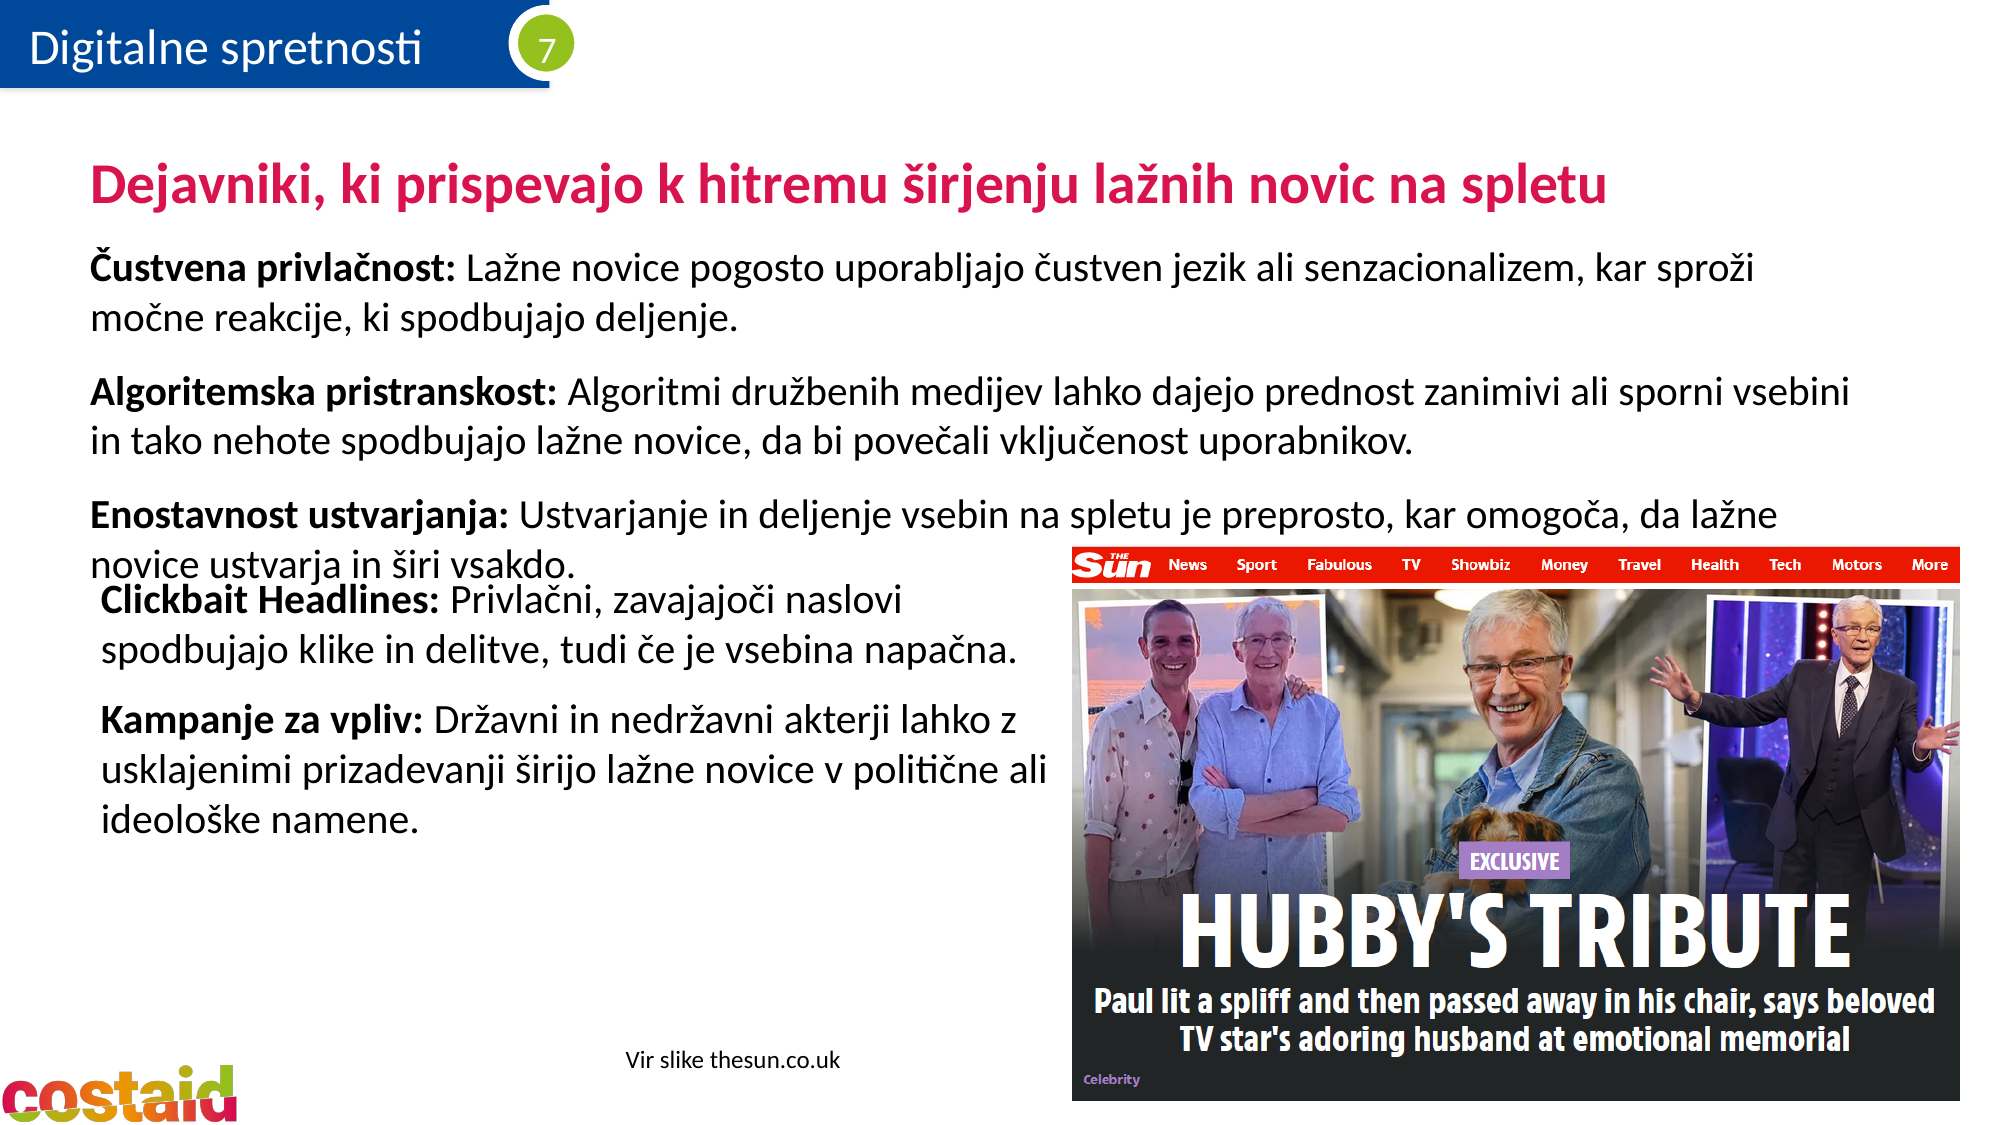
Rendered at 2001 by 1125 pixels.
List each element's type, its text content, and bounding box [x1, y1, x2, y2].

picture [1072, 544, 1960, 1101]
text_box Vir slike thesun.co.uk [472, 1035, 995, 1081]
list Dejavniki, ki prispevajo k hitremu širjenju lažnih novic na spletu Čustvena privlačnost: Lažne novice pogosto uporabljajo čustven jezik ali senzacionalizem, kar sproži močne reakcije, ki spodbujajo deljenje. Algoritemska pristranskost: Algoritmi družbenih medijev lahko dajejo prednost zanimivi ali sporni vsebini in tako nehote spodbujajo lažne novice, da bi povečali vključenost uporabnikov. Enostavnost ustvarjanja: Ustvarjanje in deljenje vsebin na spletu je preprosto, kar omogoča, da lažne novice ustvarja in širi vsakdo. [75, 138, 1890, 597]
text_box Clickbait Headlines: Privlačni, zavajajoči naslovi spodbujajo klike in delitve, tudi če je vsebina napačna. Kampanje za vpliv: Državni in nedržavni akterji lahko z usklajenimi prizadevanji širijo lažne novice v politične ali ideološke namene. [86, 564, 1072, 895]
picture [0, 1065, 267, 1125]
